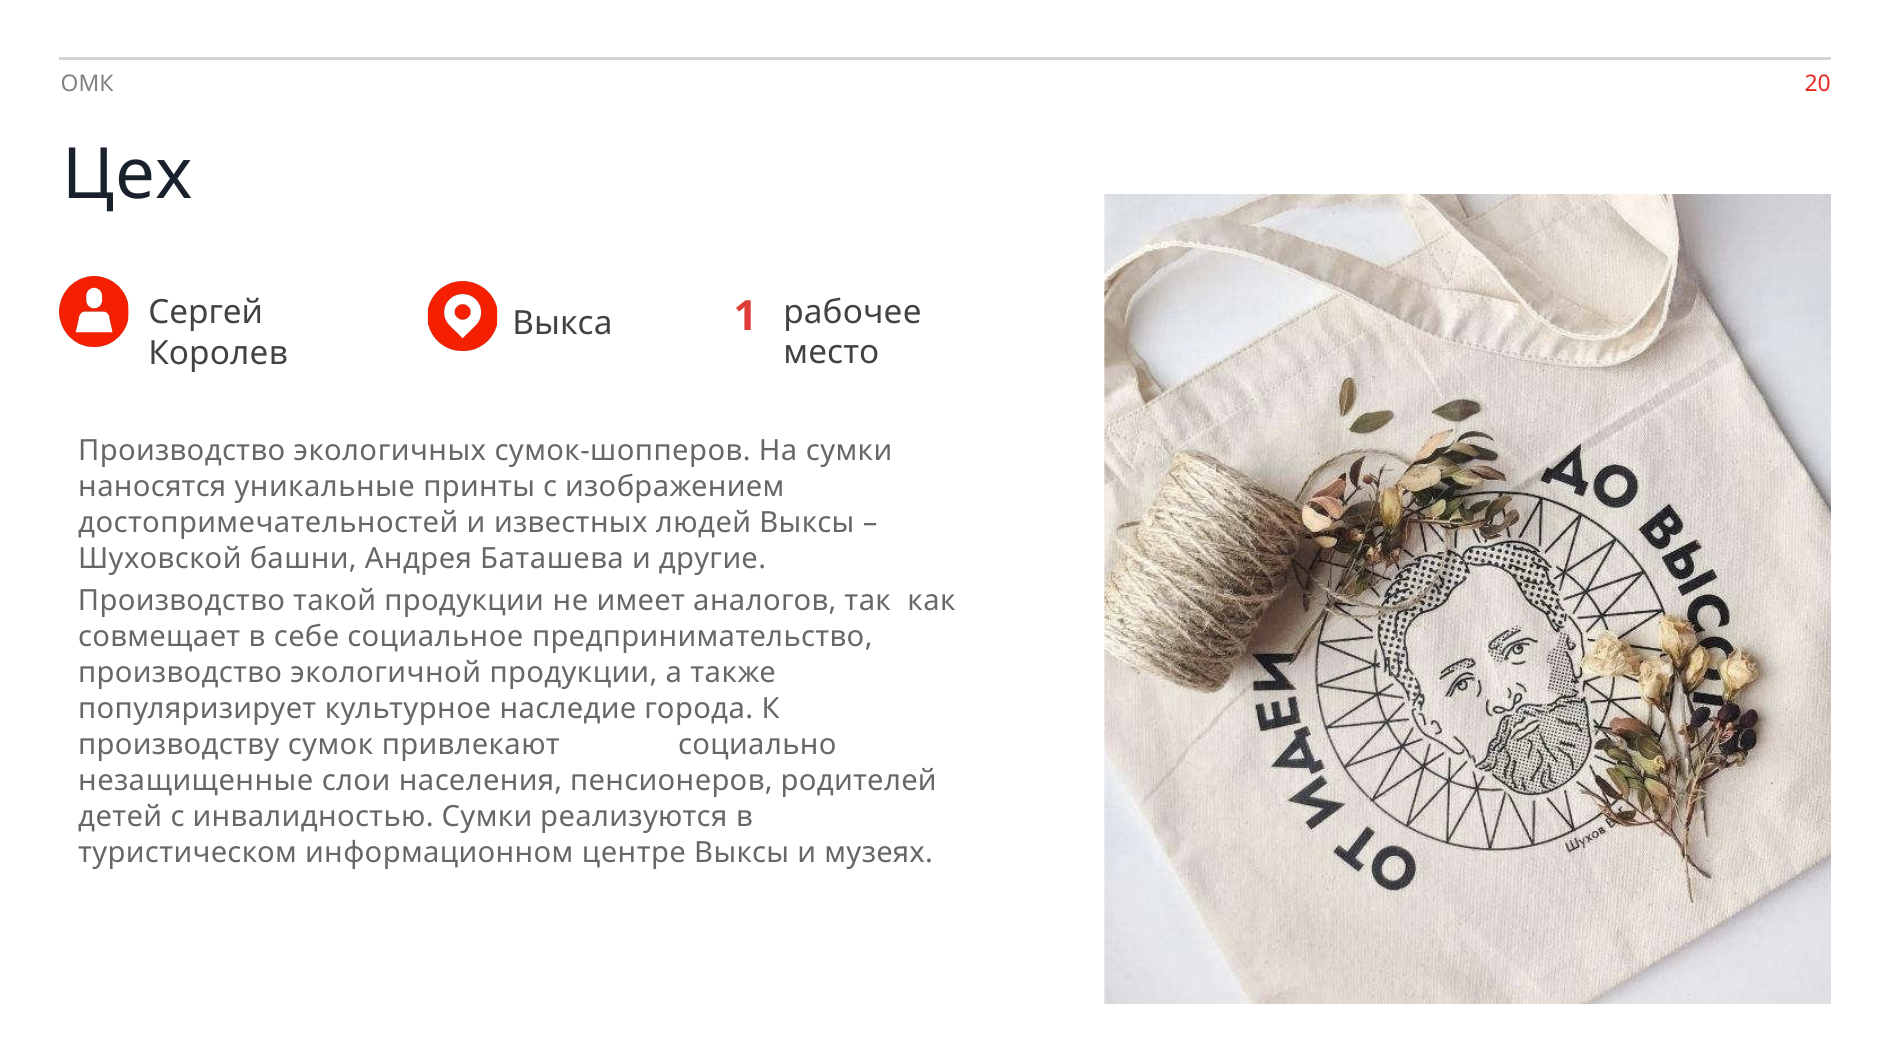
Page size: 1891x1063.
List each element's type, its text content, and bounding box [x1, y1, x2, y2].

list Цех [45, 120, 1081, 263]
text_box Сергей Королев [146, 288, 386, 371]
picture [1104, 194, 1832, 1005]
list Производство экологичных сумок-шопперов. На сумки наносятся уникальные принты с изображением достопримечательностей и известных людей Выксы – Шуховской башни, Андрея Баташева и другие. Производство такой продукции не имеет аналогов, так как совмещает в себе социальное предпринимательство, производство экологичной продукции, а также популяризирует культурное наследие города. К производству сумок привлекают социально незащищенные слои населения, пенсионеров, родителей детей с инвалидностью. Сумки реализуются в туристическом информационном центре Выксы и музеях. [61, 423, 990, 894]
text_box Выкса [510, 298, 640, 342]
text_box рабочее место [781, 287, 951, 371]
list ОМК [45, 61, 448, 106]
picture [427, 281, 498, 351]
picture [58, 276, 129, 347]
text_box 1 [718, 281, 772, 347]
